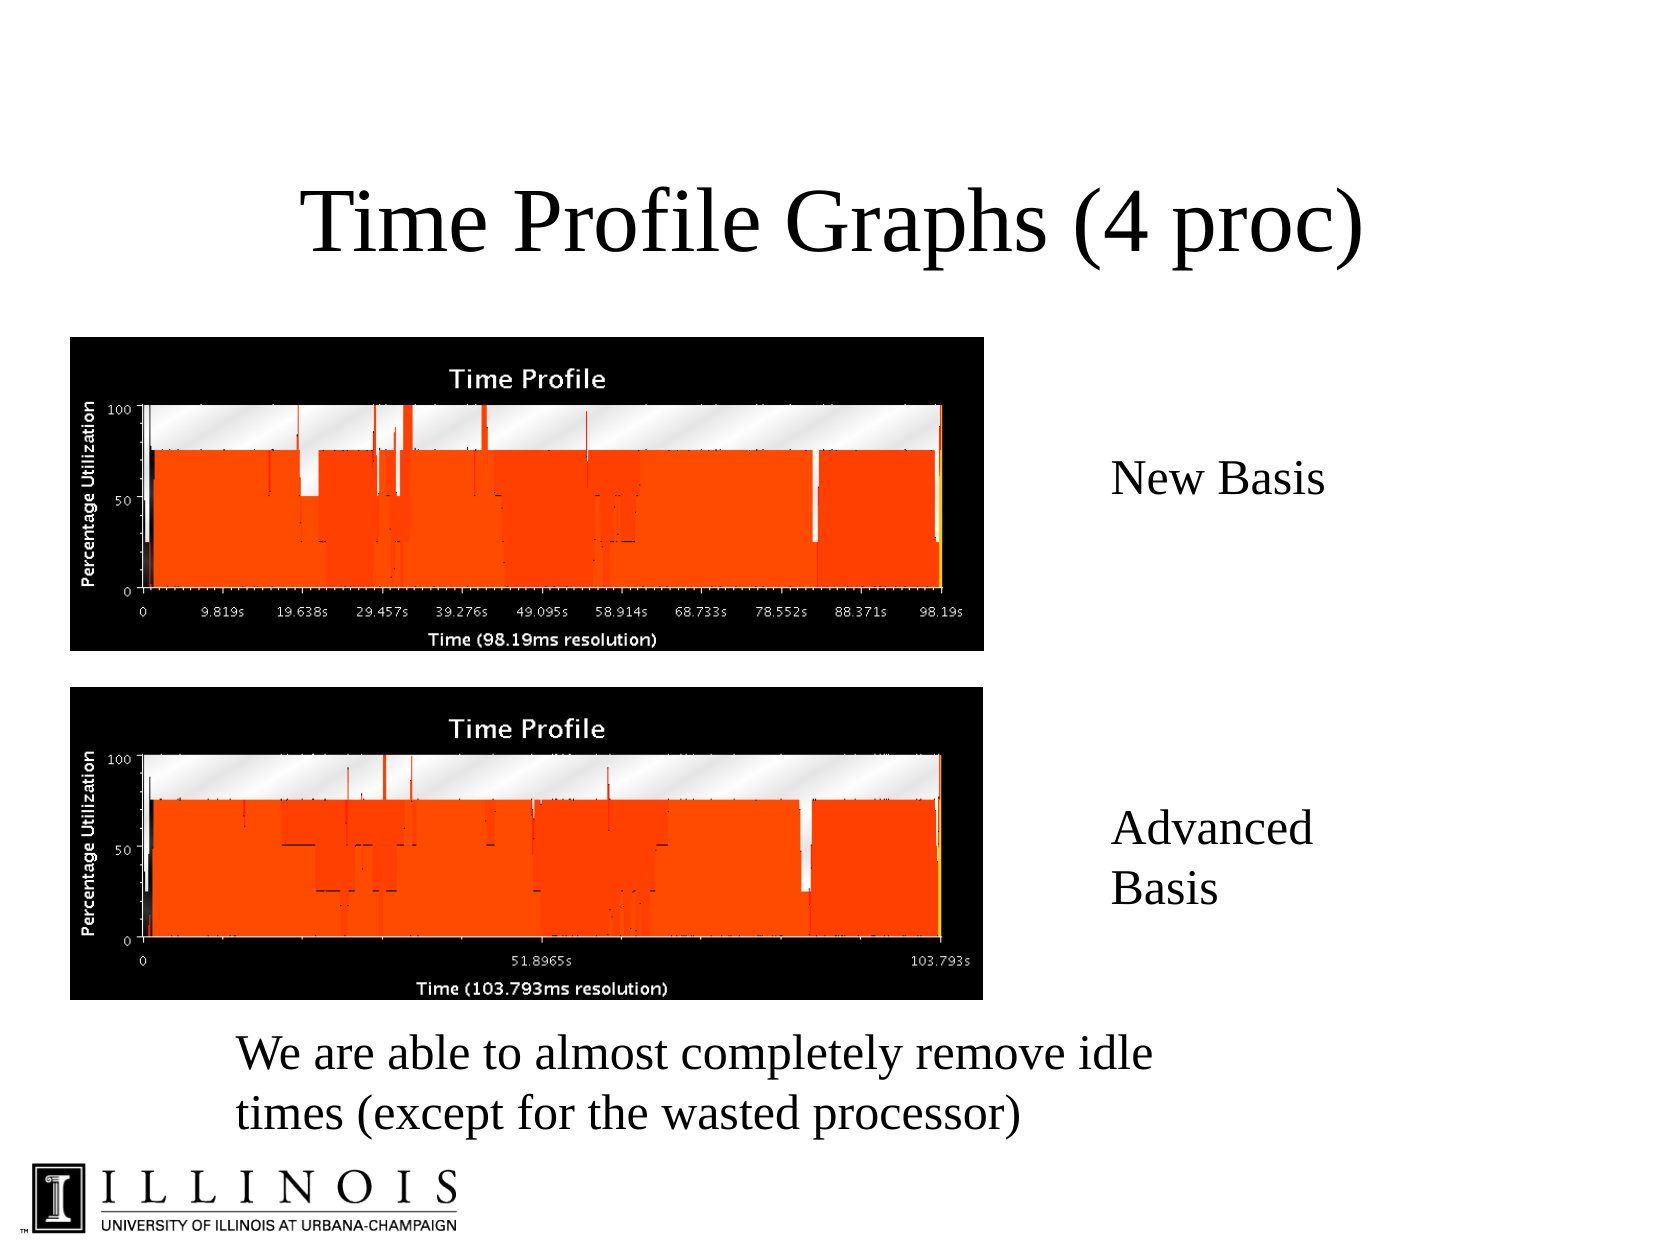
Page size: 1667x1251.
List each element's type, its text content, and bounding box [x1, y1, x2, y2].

text_box Advanced Basis [1095, 786, 1409, 922]
title Time Profile Graphs (4 proc) [124, 110, 1542, 320]
picture [20, 1162, 458, 1235]
text_box We are able to almost completely remove idle times (except for the wasted processor) [220, 1012, 1246, 1148]
picture [70, 337, 984, 651]
picture [70, 687, 983, 1001]
text_box New Basis [1095, 437, 1384, 513]
